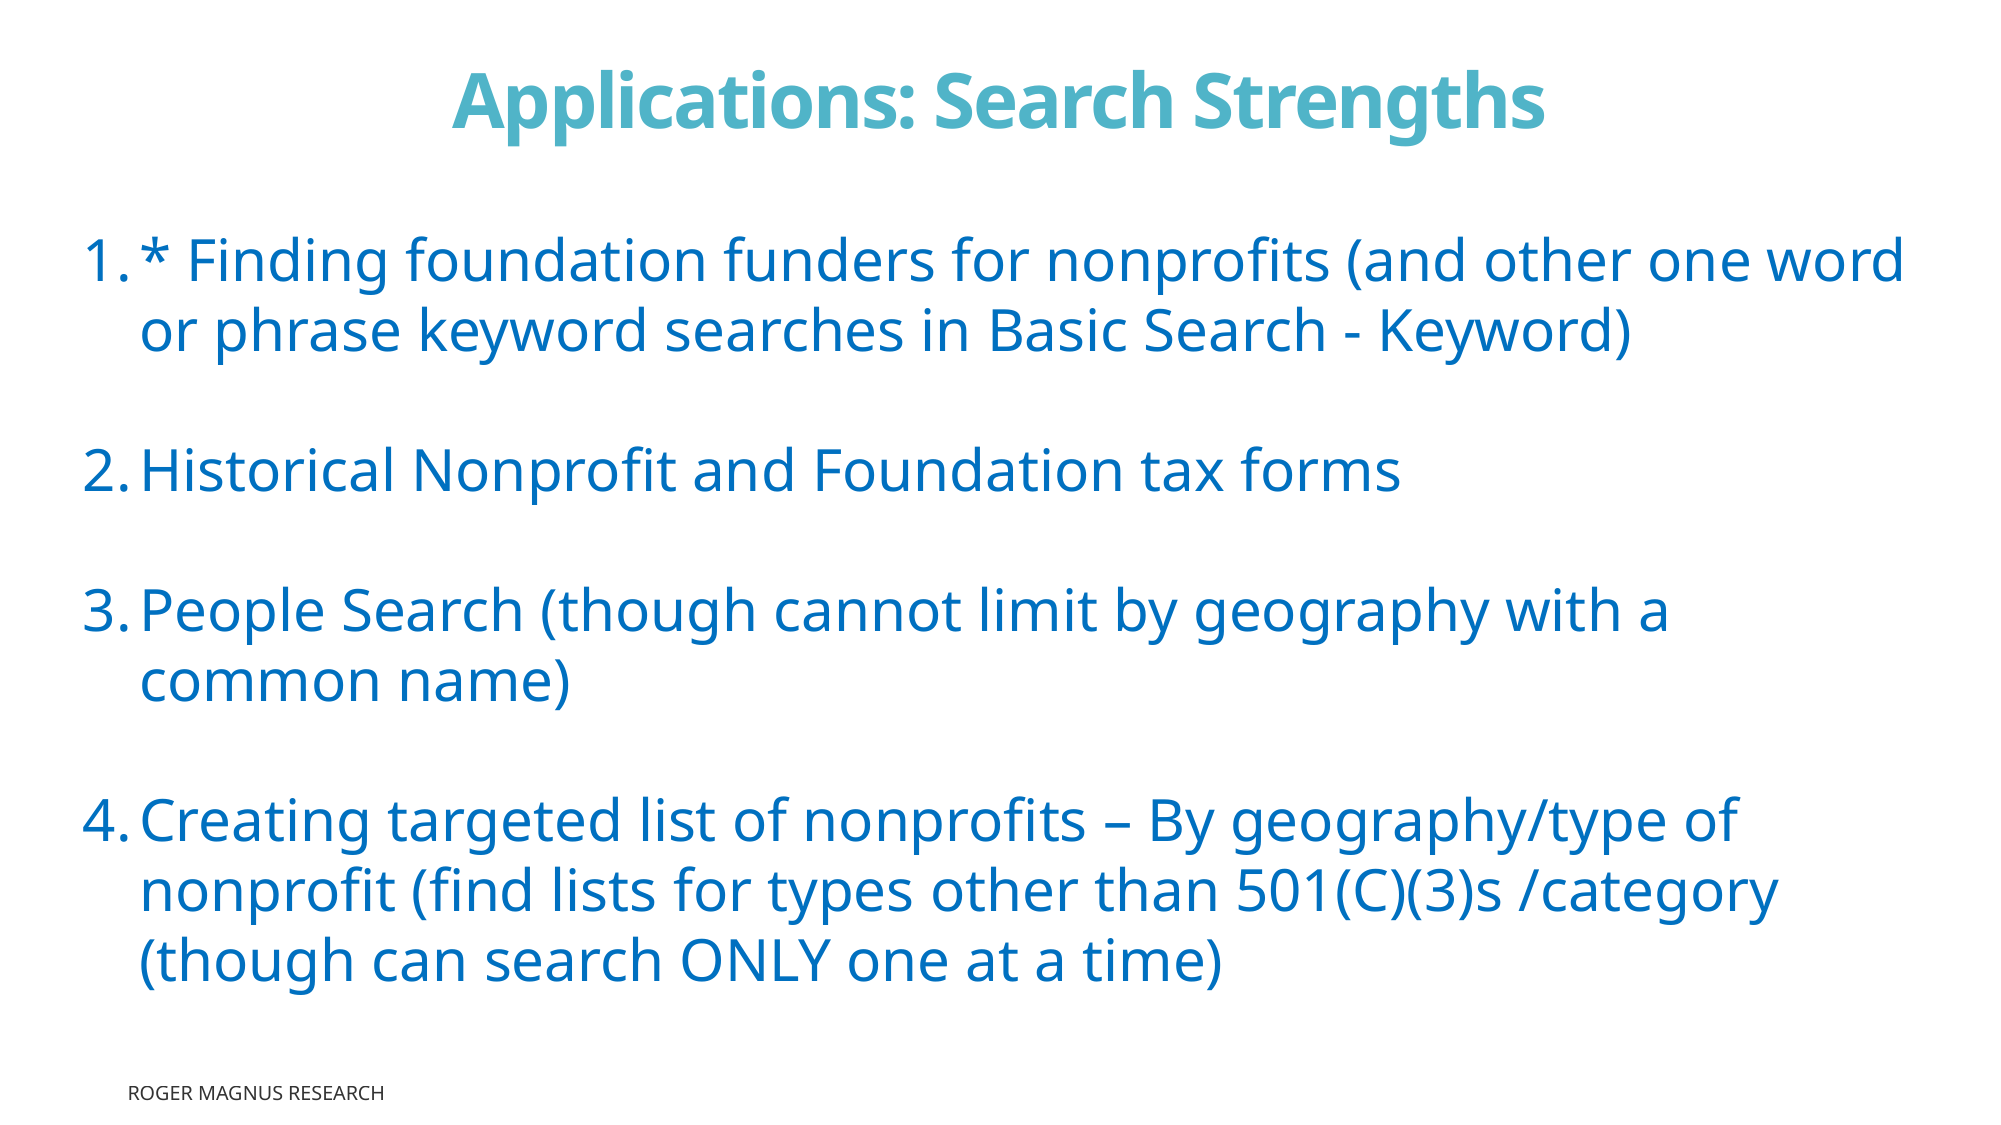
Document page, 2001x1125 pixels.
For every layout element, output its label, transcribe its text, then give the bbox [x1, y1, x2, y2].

text_box * Finding foundation funders for nonprofits (and other one word or phrase keyword searches in Basic Search - Keyword) Historical Nonprofit and Foundation tax forms People Search (though cannot limit by geography with a common name) Creating targeted list of nonprofits – By geography/type of nonprofit (find lists for types other than 501(C)(3)s /category (though can search ONLY one at a time) [68, 216, 1941, 1071]
title Applications: Search Strengths [116, 58, 1884, 152]
footer Roger Magnus Research [112, 1075, 938, 1113]
